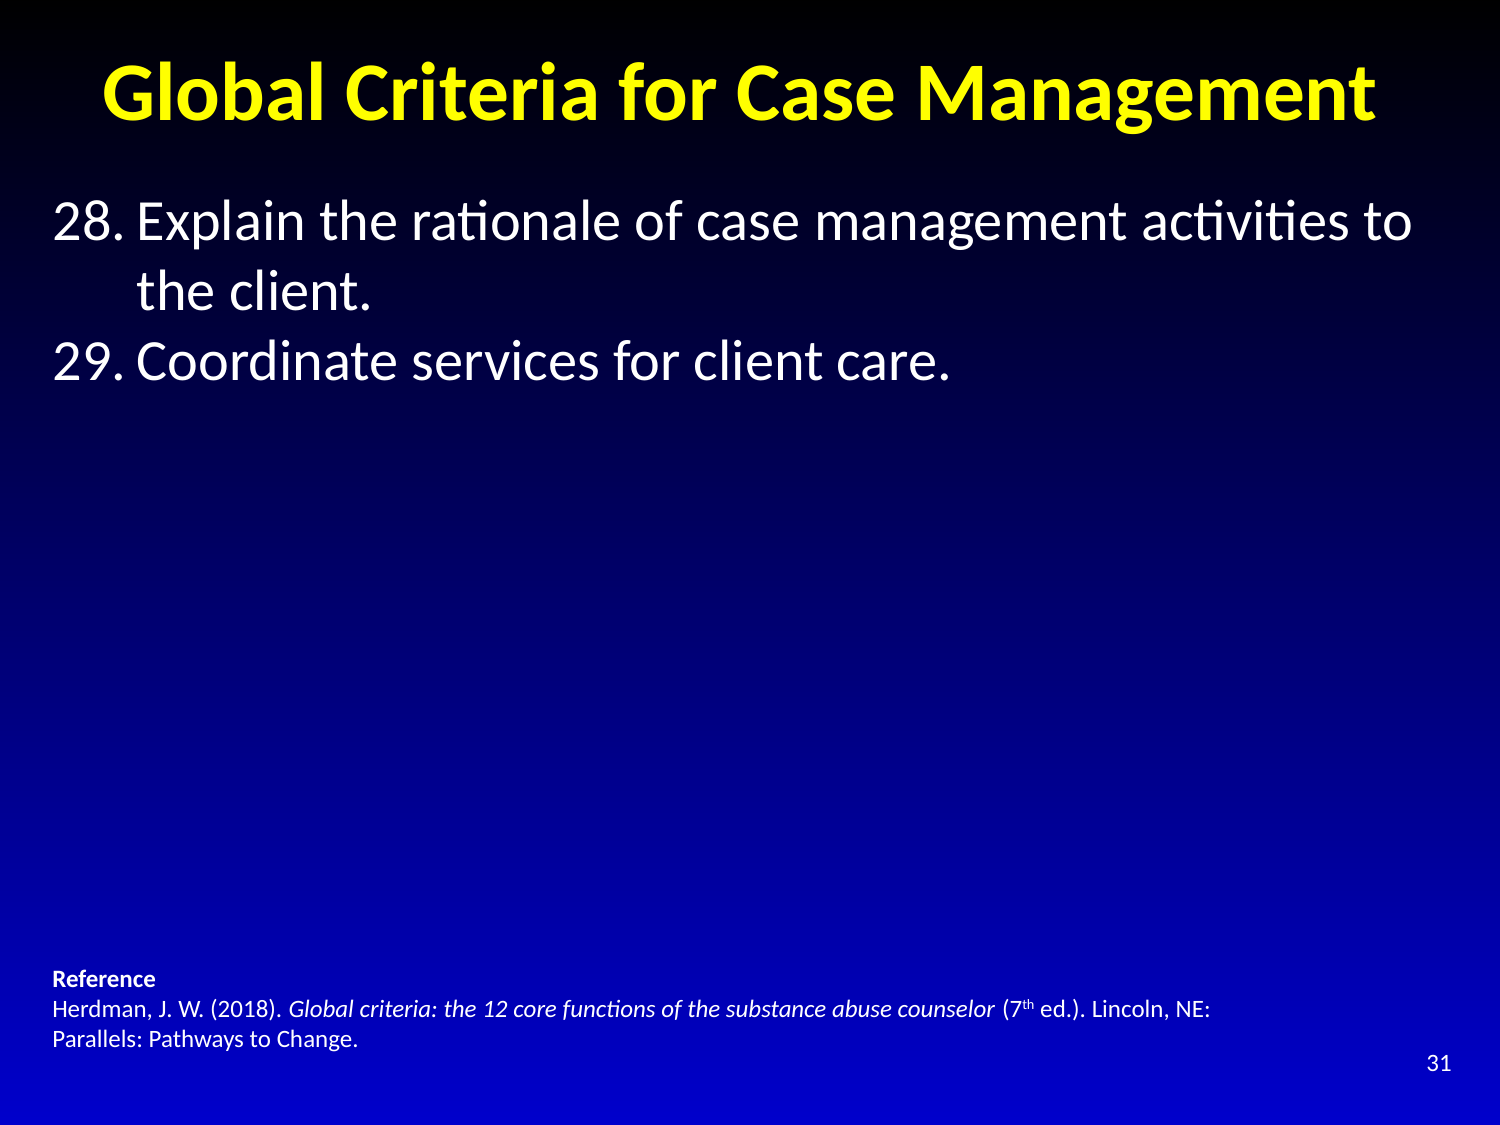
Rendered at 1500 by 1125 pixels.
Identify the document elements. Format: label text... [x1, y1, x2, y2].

list Explain the rationale of case management activities to the client. Coordinate services for client care. [37, 174, 1463, 800]
text_box Reference Herdman, J. W. (2018). Global criteria: the 12 core functions of the substance abuse counselor (7th ed.). Lincoln, NE: Parallels: Pathways to Change. [37, 954, 1263, 1060]
title Global Criteria for Case Management [37, 24, 1463, 150]
slide_number 31 [1337, 1030, 1467, 1092]
